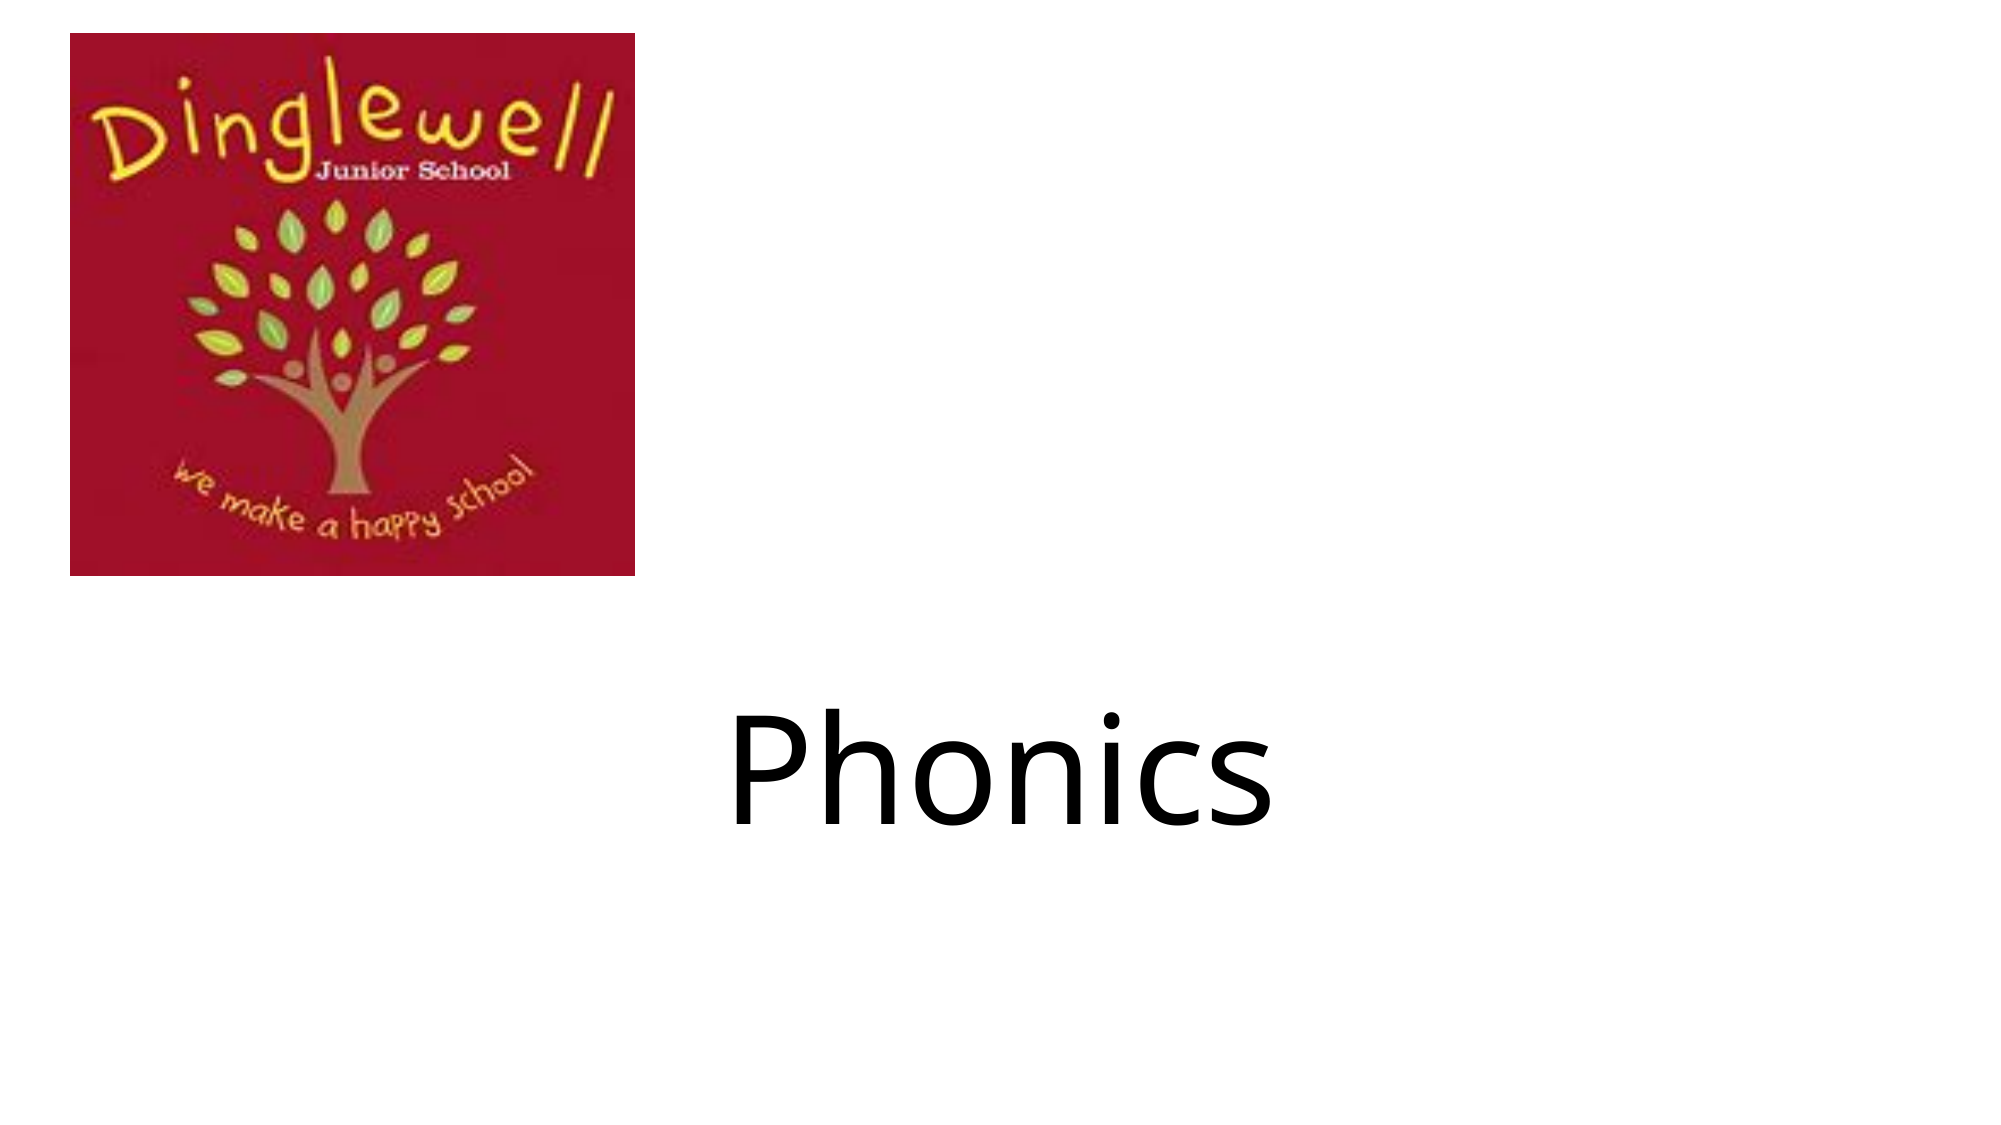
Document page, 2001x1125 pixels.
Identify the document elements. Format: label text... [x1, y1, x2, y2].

title Phonics [249, 315, 1750, 865]
picture [70, 33, 635, 576]
